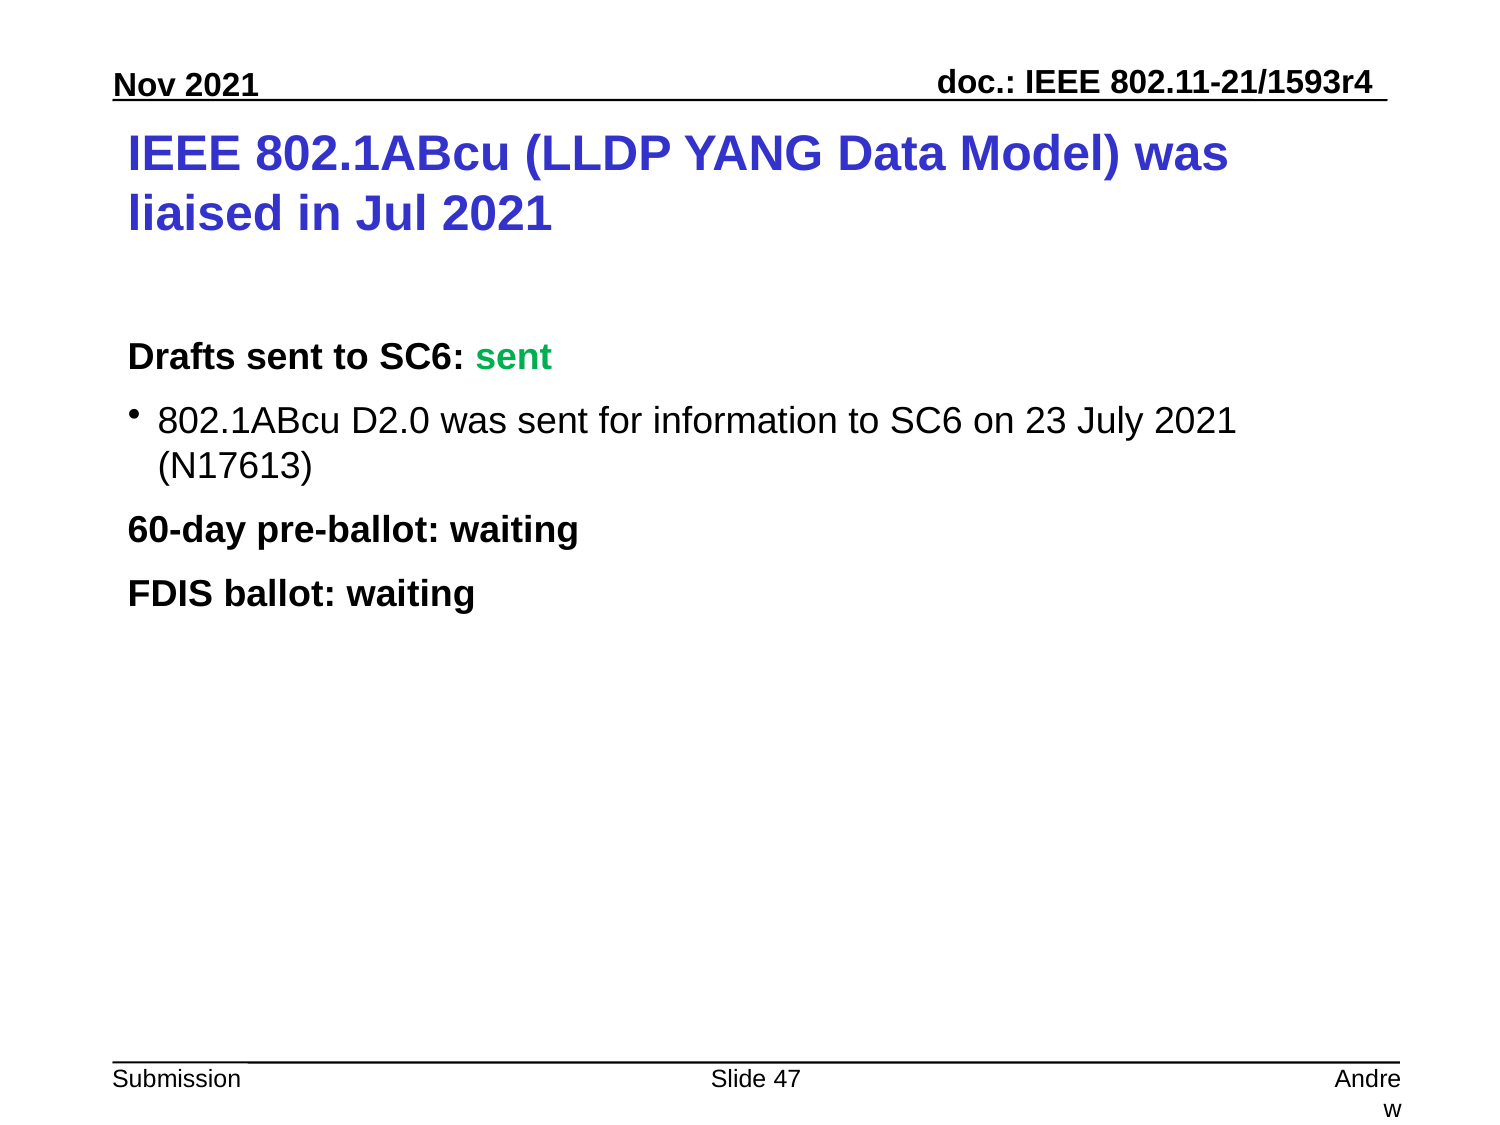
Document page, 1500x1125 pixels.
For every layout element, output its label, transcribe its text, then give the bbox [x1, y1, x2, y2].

list Drafts sent to SC6: sent 802.1ABcu D2.0 was sent for information to SC6 on 23 July 2021 (N17613) 60-day pre-ballot: waiting FDIS ballot: waiting [112, 324, 1388, 1000]
title IEEE 802.1ABcu (LLDP YANG Data Model) was liaised in Jul 2021 [112, 112, 1388, 288]
footer Andrew Myles, Cisco [1320, 1061, 1402, 1093]
slide_number Slide 47 [709, 1061, 803, 1093]
